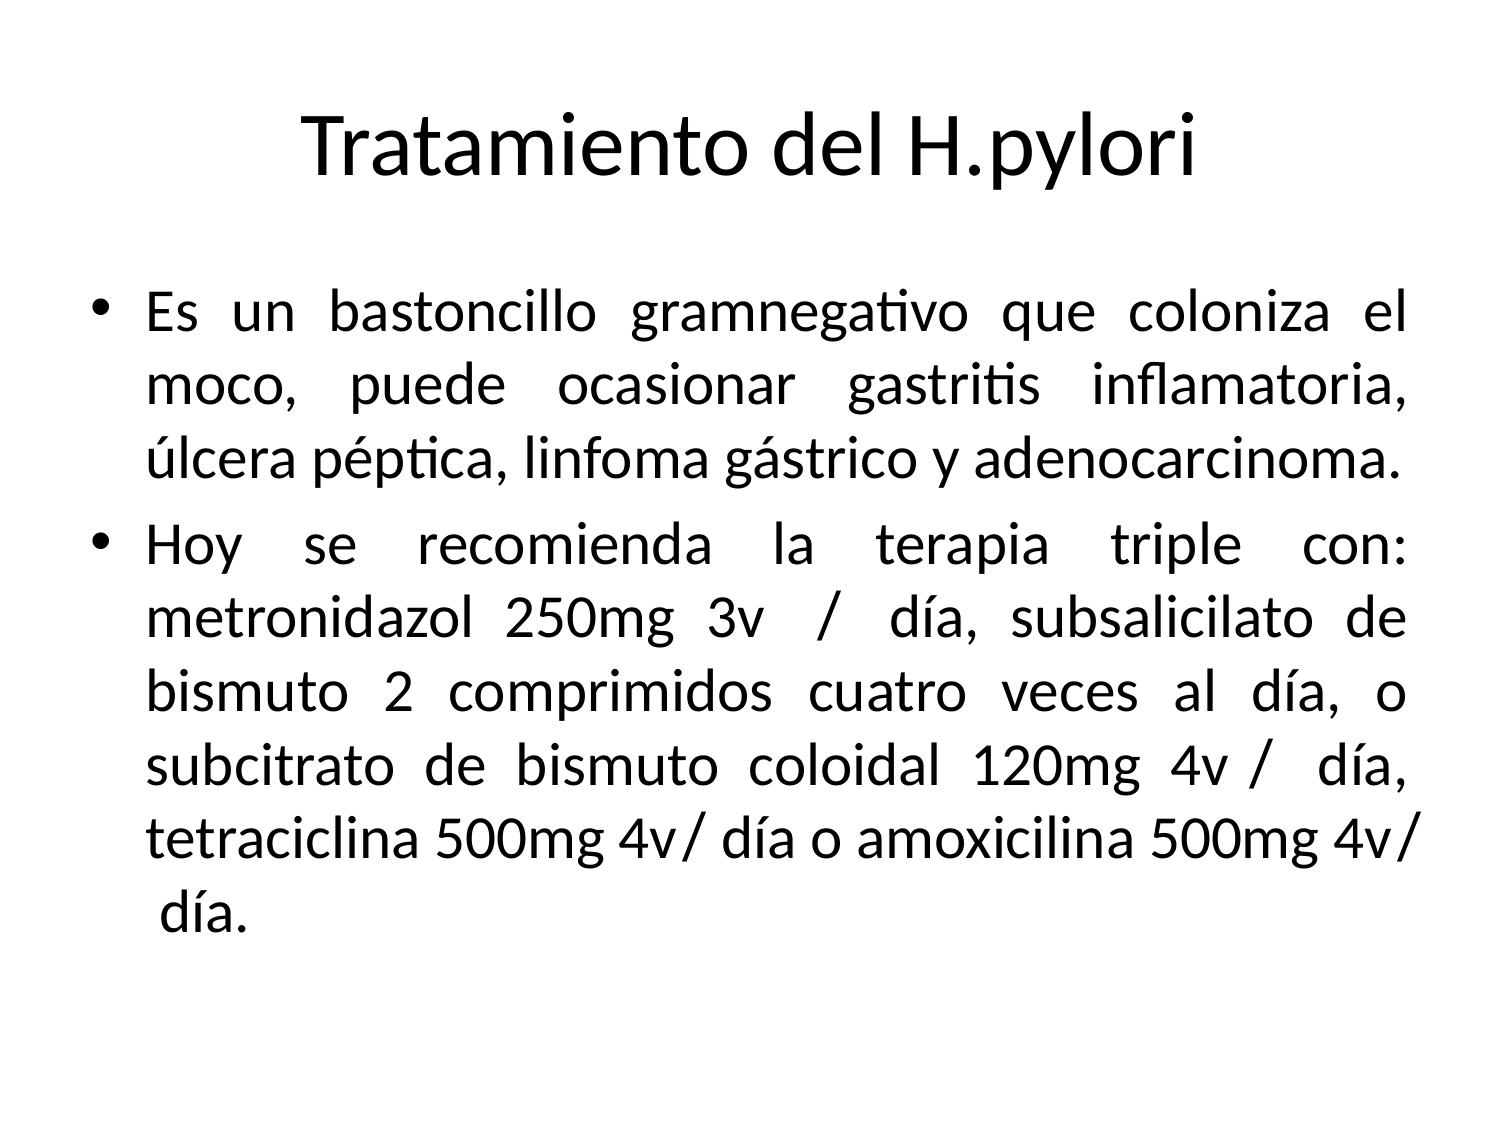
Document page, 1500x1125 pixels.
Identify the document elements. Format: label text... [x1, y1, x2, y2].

list Es un bastoncillo gramnegativo que coloniza el moco, puede ocasionar gastritis inflamatoria, úlcera péptica, linfoma gástrico y adenocarcinoma. Hoy se recomienda la terapia triple con: metronidazol 250mg 3v ̸ día, subsalicilato de bismuto 2 comprimidos cuatro veces al día, o subcitrato de bismuto coloidal 120mg 4v ̸ día, tetraciclina 500mg 4v ̸ día o amoxicilina 500mg 4v ̸ día. [75, 262, 1425, 1005]
title Tratamiento del H.pylori [75, 45, 1425, 233]
